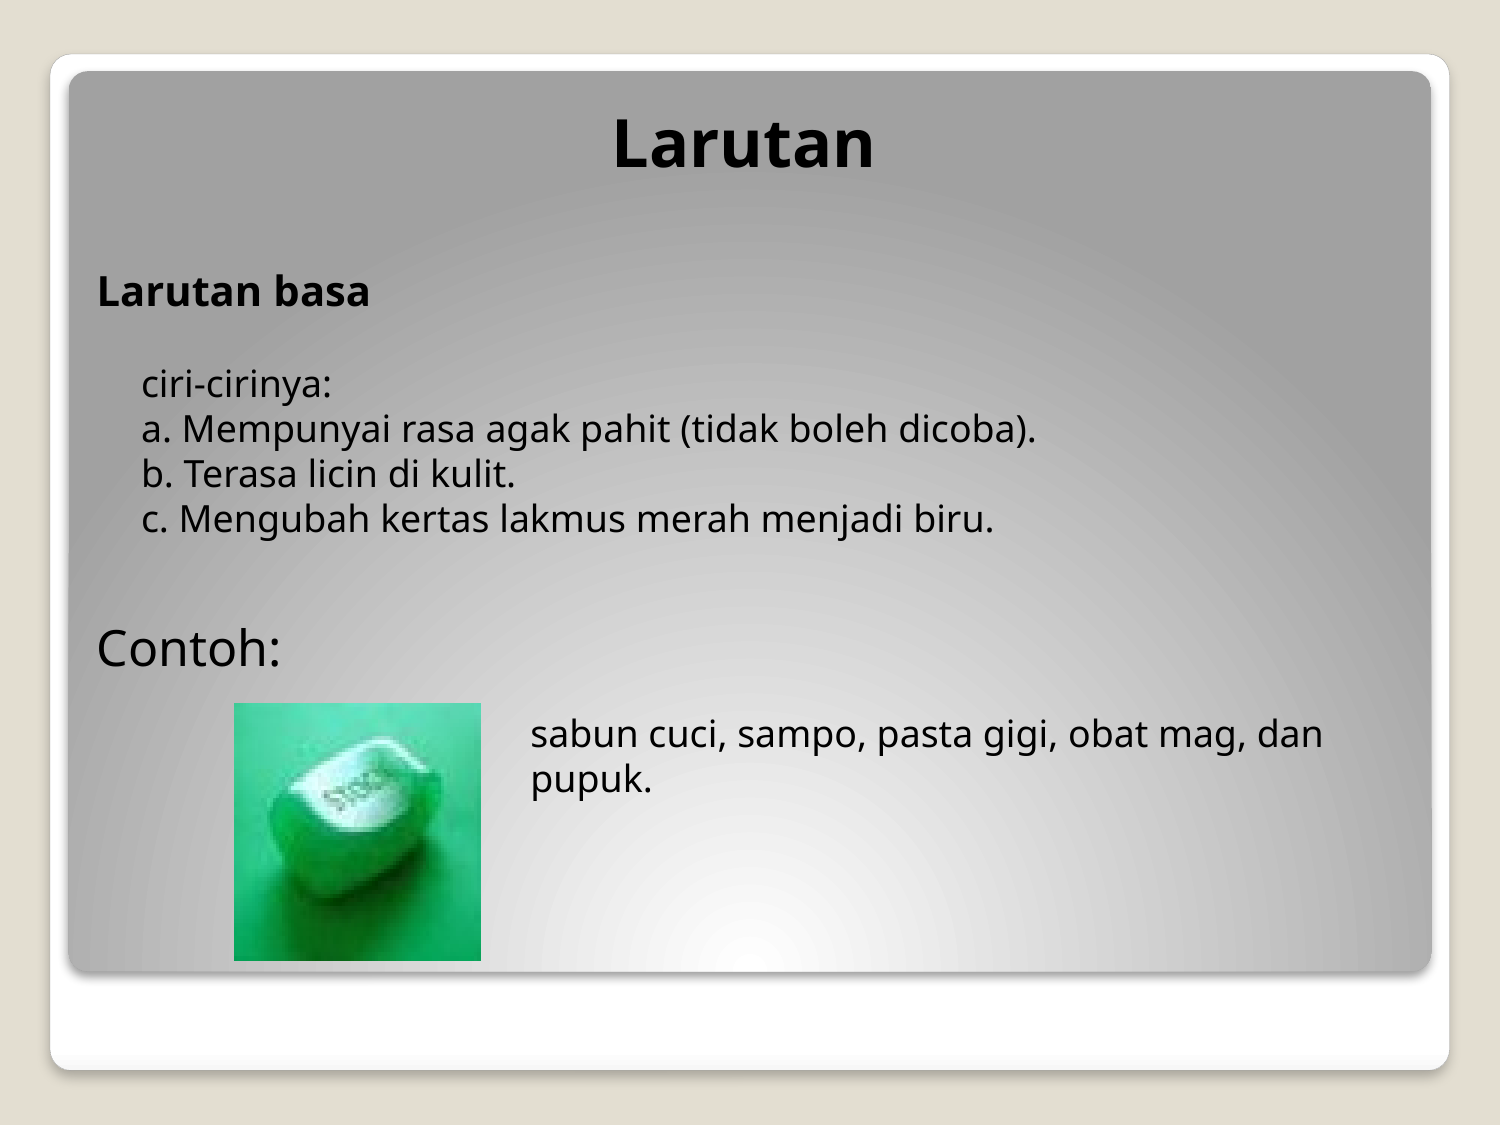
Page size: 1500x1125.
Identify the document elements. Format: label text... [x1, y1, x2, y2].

text_box sabun cuci, sampo, pasta gigi, obat mag, dan pupuk. [515, 703, 1383, 808]
text_box Larutan [421, 93, 1067, 189]
text_box Contoh: [82, 609, 422, 685]
picture [234, 702, 481, 962]
text_box Larutan basa ciri-cirinya: a. Mempunyai rasa agak pahit (tidak boleh dicoba). b. Terasa licin di kulit. c. Mengubah kertas lakmus merah menjadi biru. [81, 257, 1418, 548]
